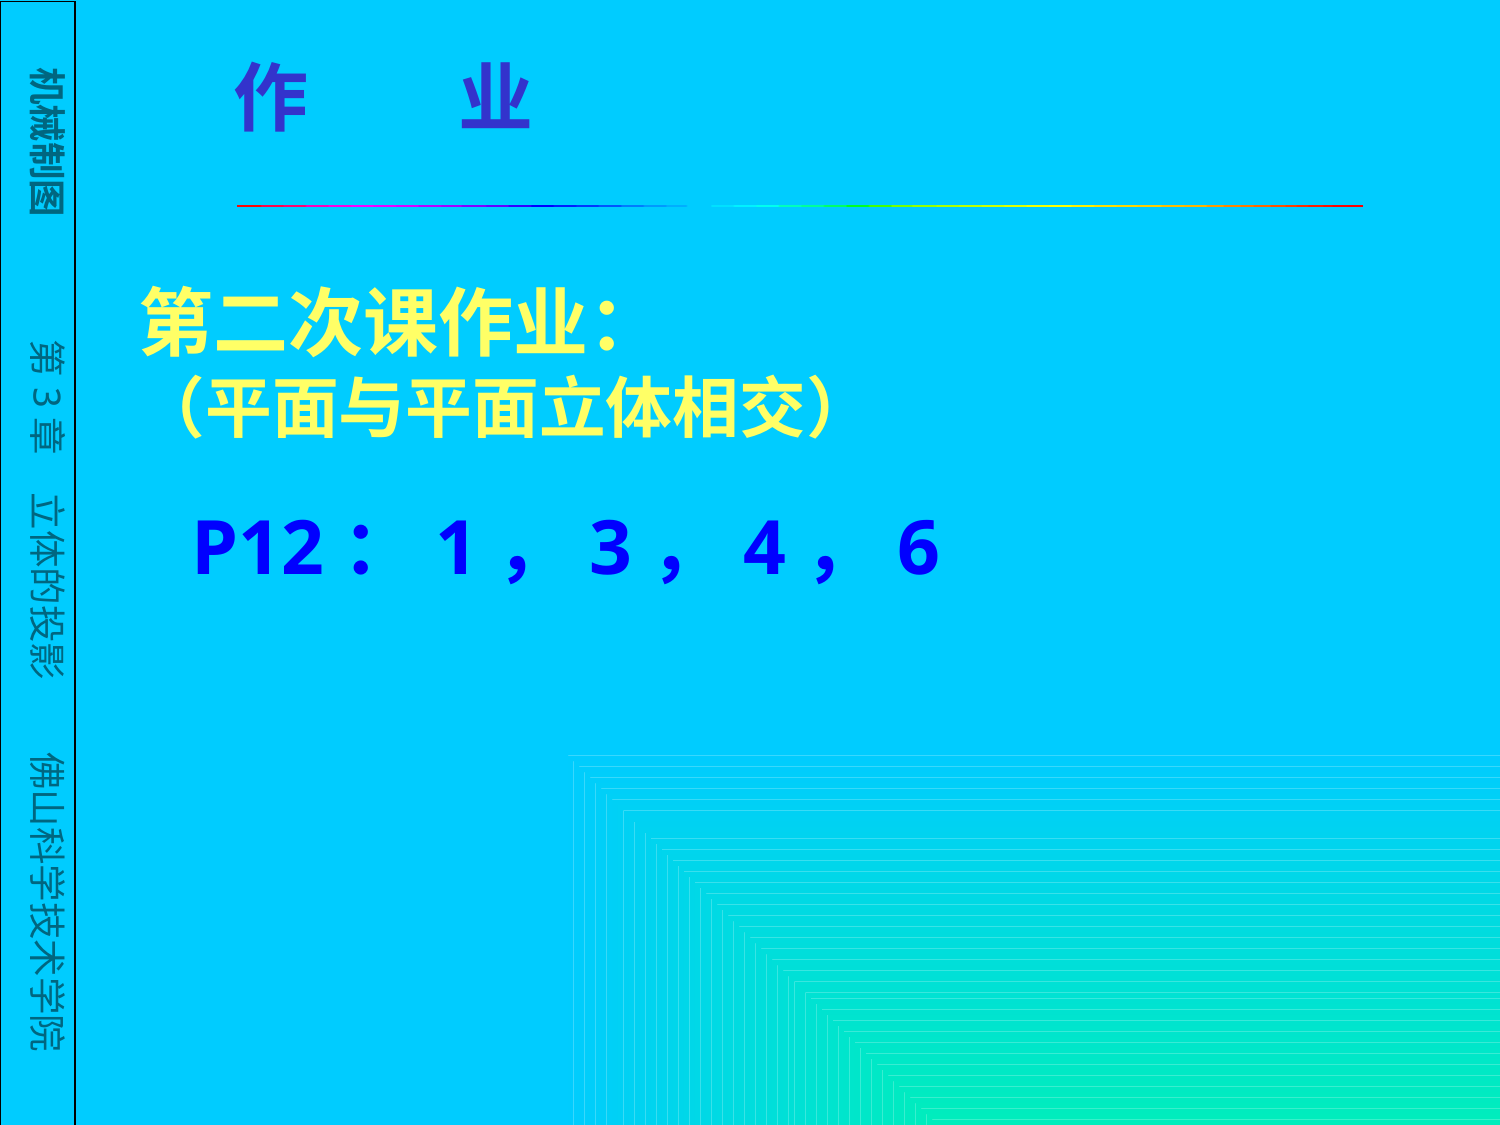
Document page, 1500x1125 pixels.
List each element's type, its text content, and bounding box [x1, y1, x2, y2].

text_box 第二次课作业： （平面与平面立体相交） [123, 268, 1306, 453]
text_box P12：1，3，4，6 [177, 492, 956, 597]
text_box 作 业 [219, 42, 739, 173]
